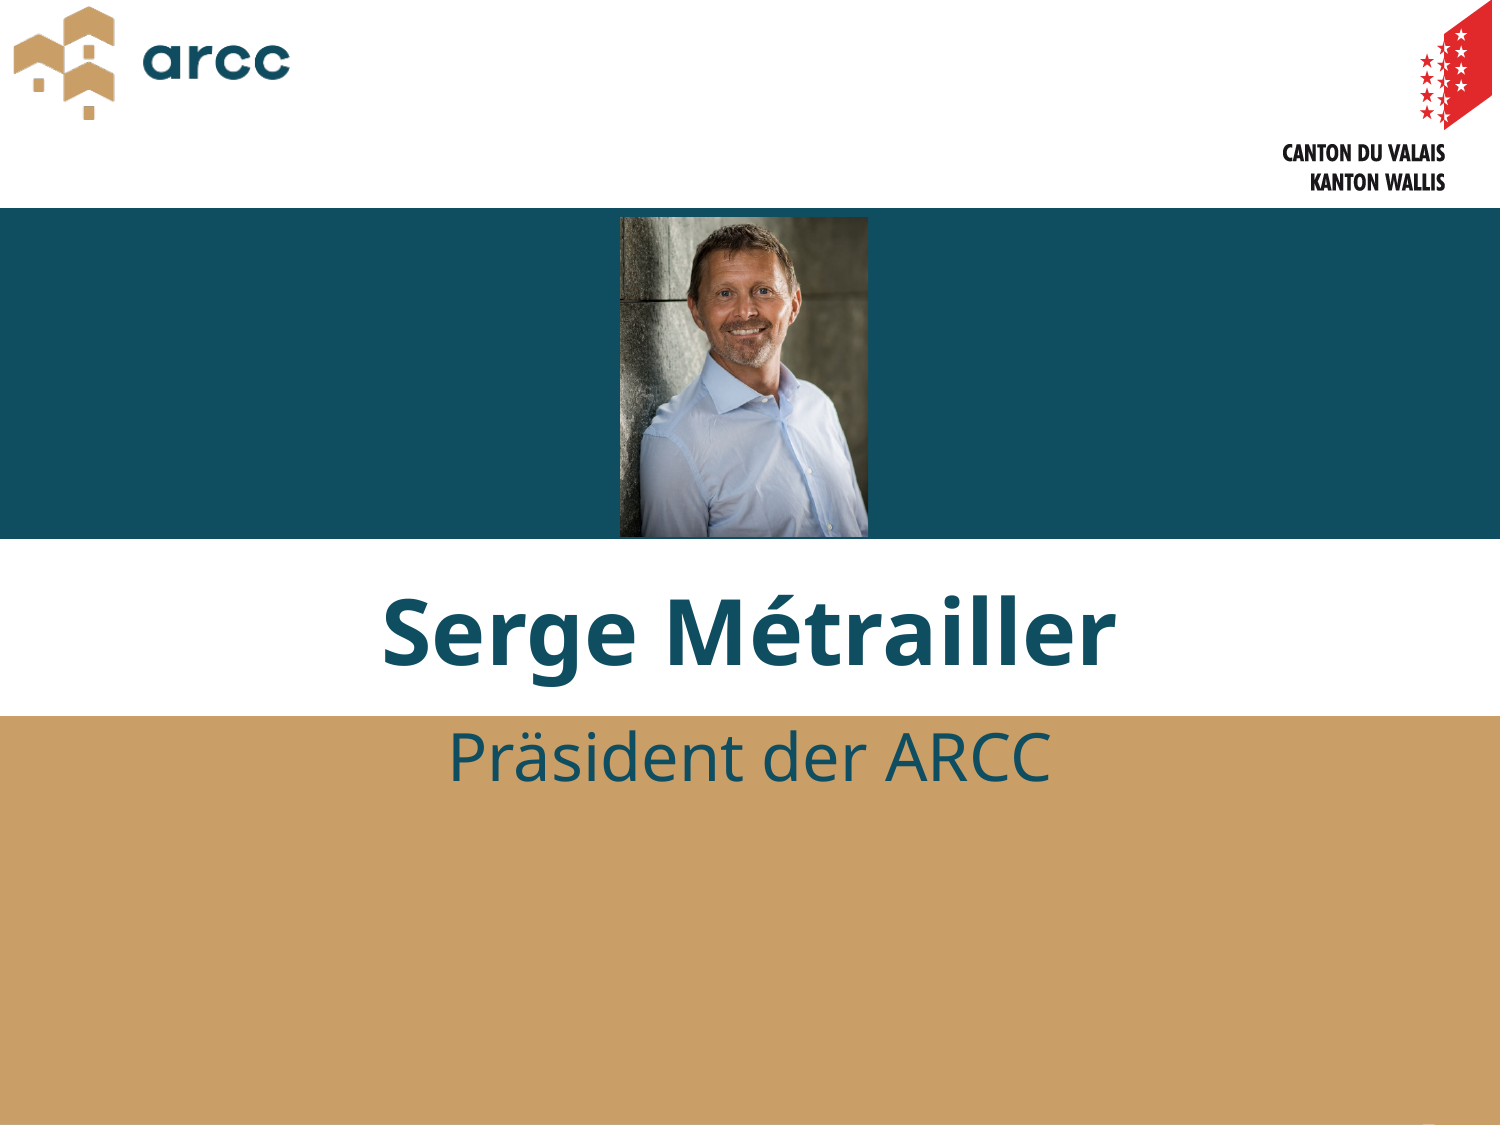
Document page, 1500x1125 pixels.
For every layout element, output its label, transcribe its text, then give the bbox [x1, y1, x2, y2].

picture [0, 0, 308, 130]
title Serge Métrailler [0, 301, 1500, 694]
picture [1272, 0, 1492, 191]
picture [619, 217, 869, 537]
subtitle Präsident der ARCC [0, 716, 1500, 988]
